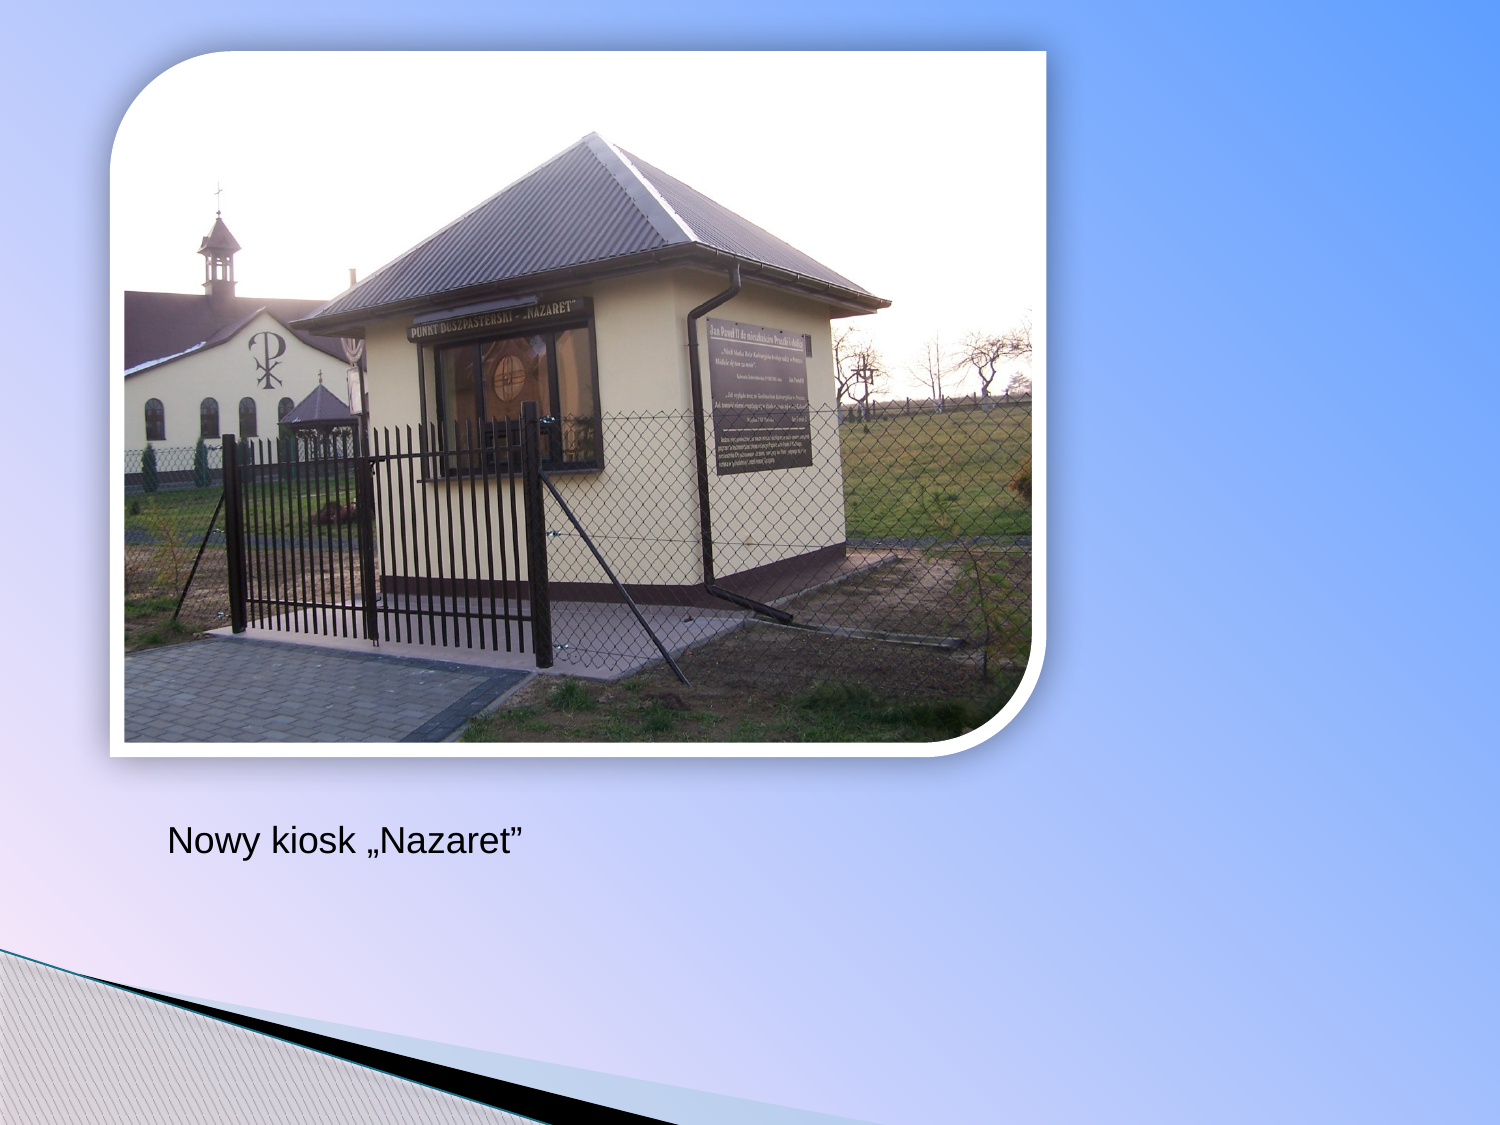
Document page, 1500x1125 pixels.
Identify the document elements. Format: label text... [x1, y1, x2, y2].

text_box Nowy kiosk „Nazaret” [152, 808, 1032, 869]
picture [116, 58, 1040, 751]
